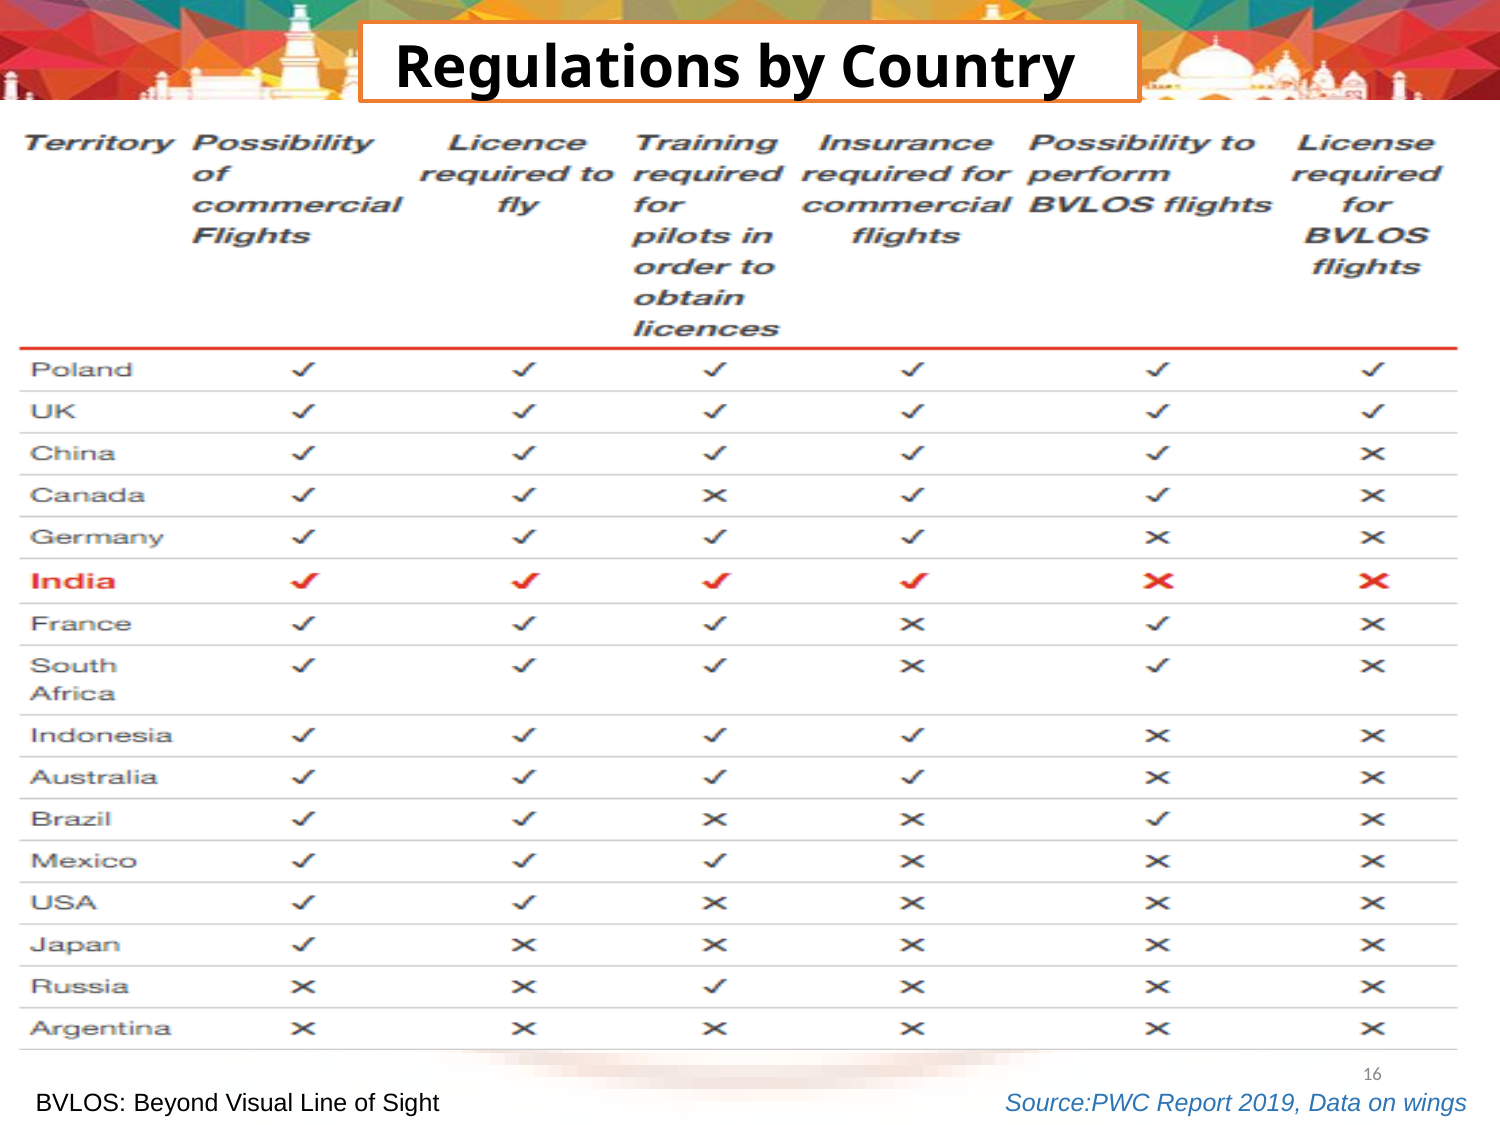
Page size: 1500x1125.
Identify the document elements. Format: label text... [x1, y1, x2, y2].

slide_number 16 [1059, 1059, 1397, 1079]
text_box BVLOS: Beyond Visual Line of Sight [0, 1079, 455, 1125]
text_box Regulations by Country [358, 20, 1142, 99]
text_box Source:PWC Report 2019, Data on wings [966, 1079, 1490, 1125]
picture [0, 0, 1500, 1051]
